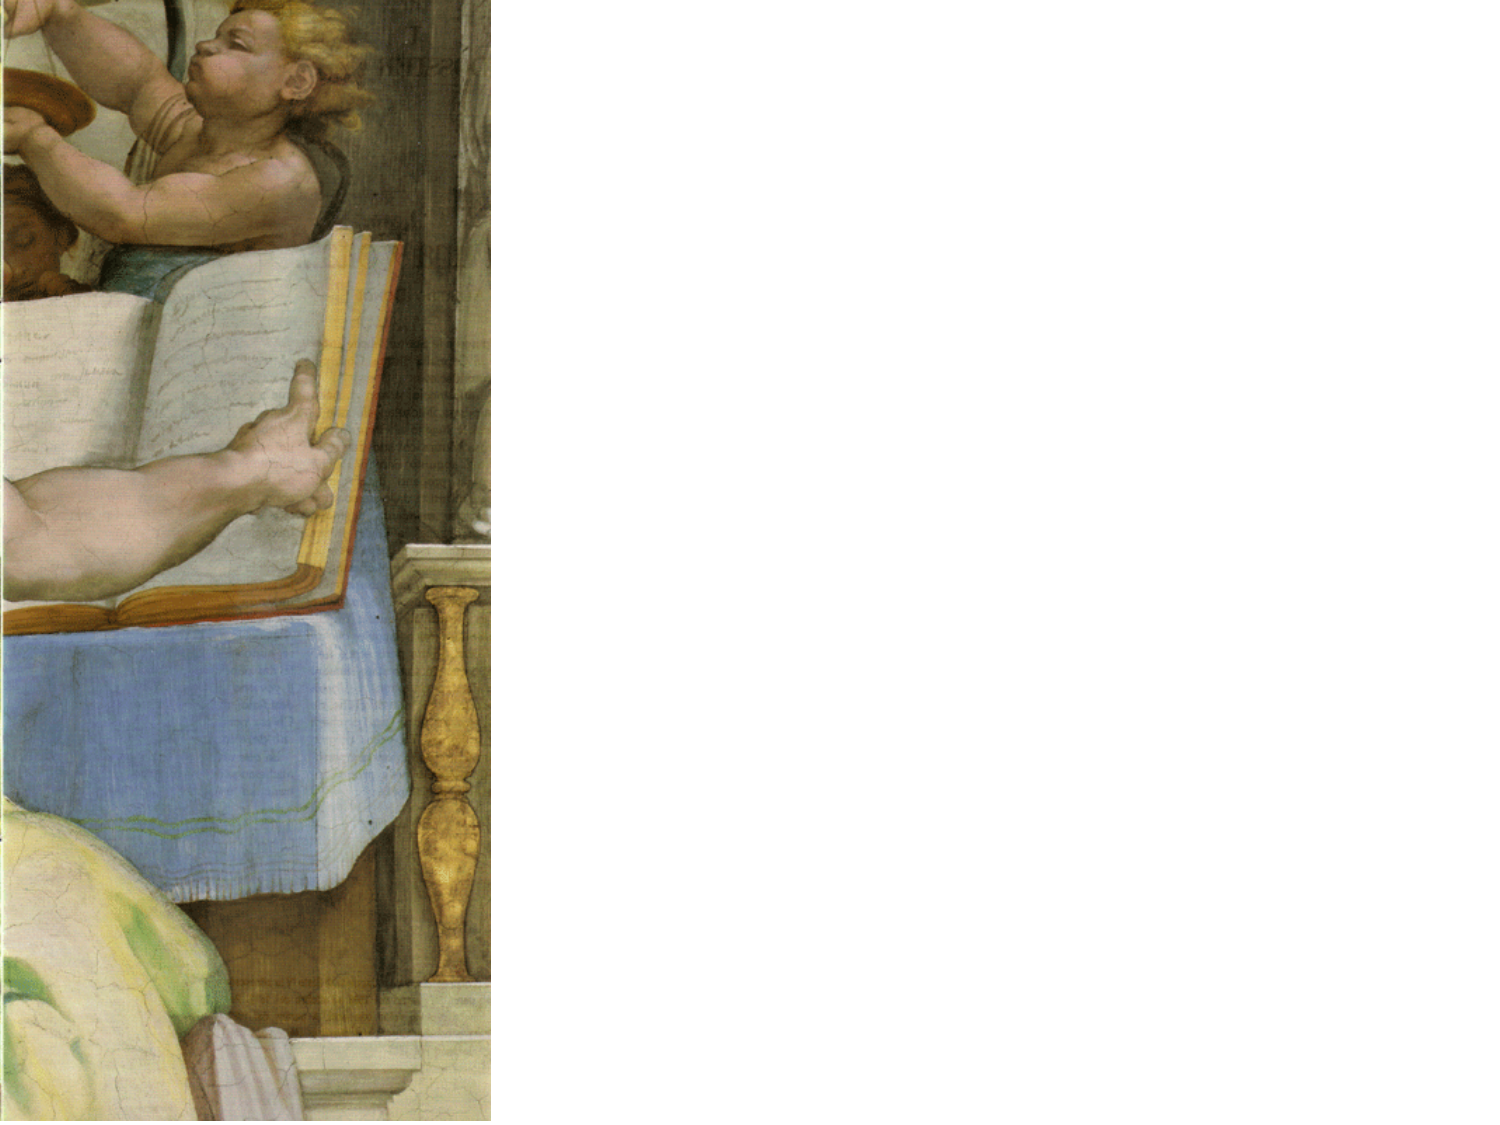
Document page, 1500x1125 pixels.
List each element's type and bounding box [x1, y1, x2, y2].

list [0, 0, 491, 1121]
